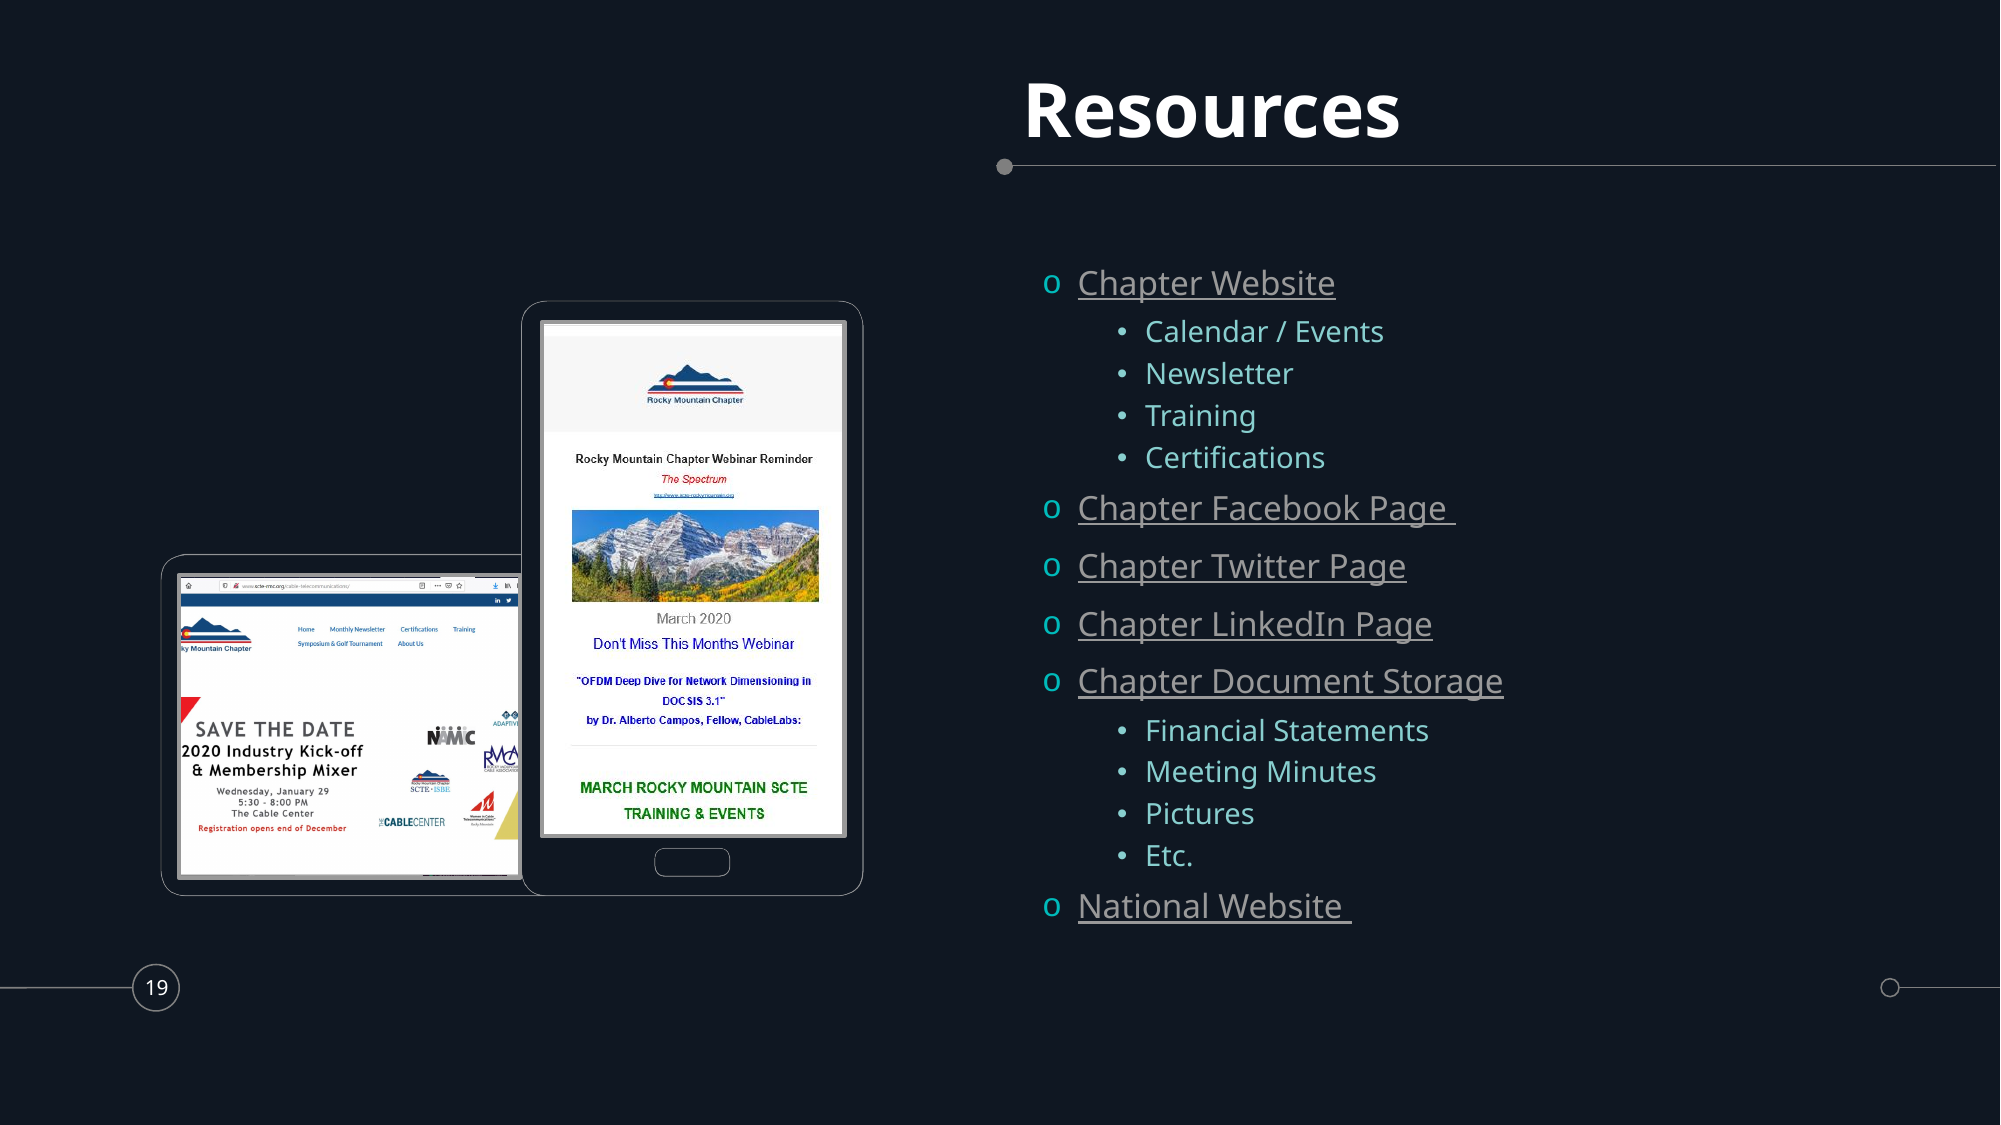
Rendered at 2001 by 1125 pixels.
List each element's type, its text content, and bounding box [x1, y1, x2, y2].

list Chapter Website Calendar / Events Newsletter Training Certifications Chapter Facebook Page Chapter Twitter Page Chapter LinkedIn Page Chapter Document Storage Financial Statements Meeting Minutes Pictures Etc. National Website [1042, 204, 1914, 921]
picture [158, 298, 865, 897]
title Resources [1022, 60, 1895, 154]
slide_number ‹#› [127, 964, 186, 1014]
